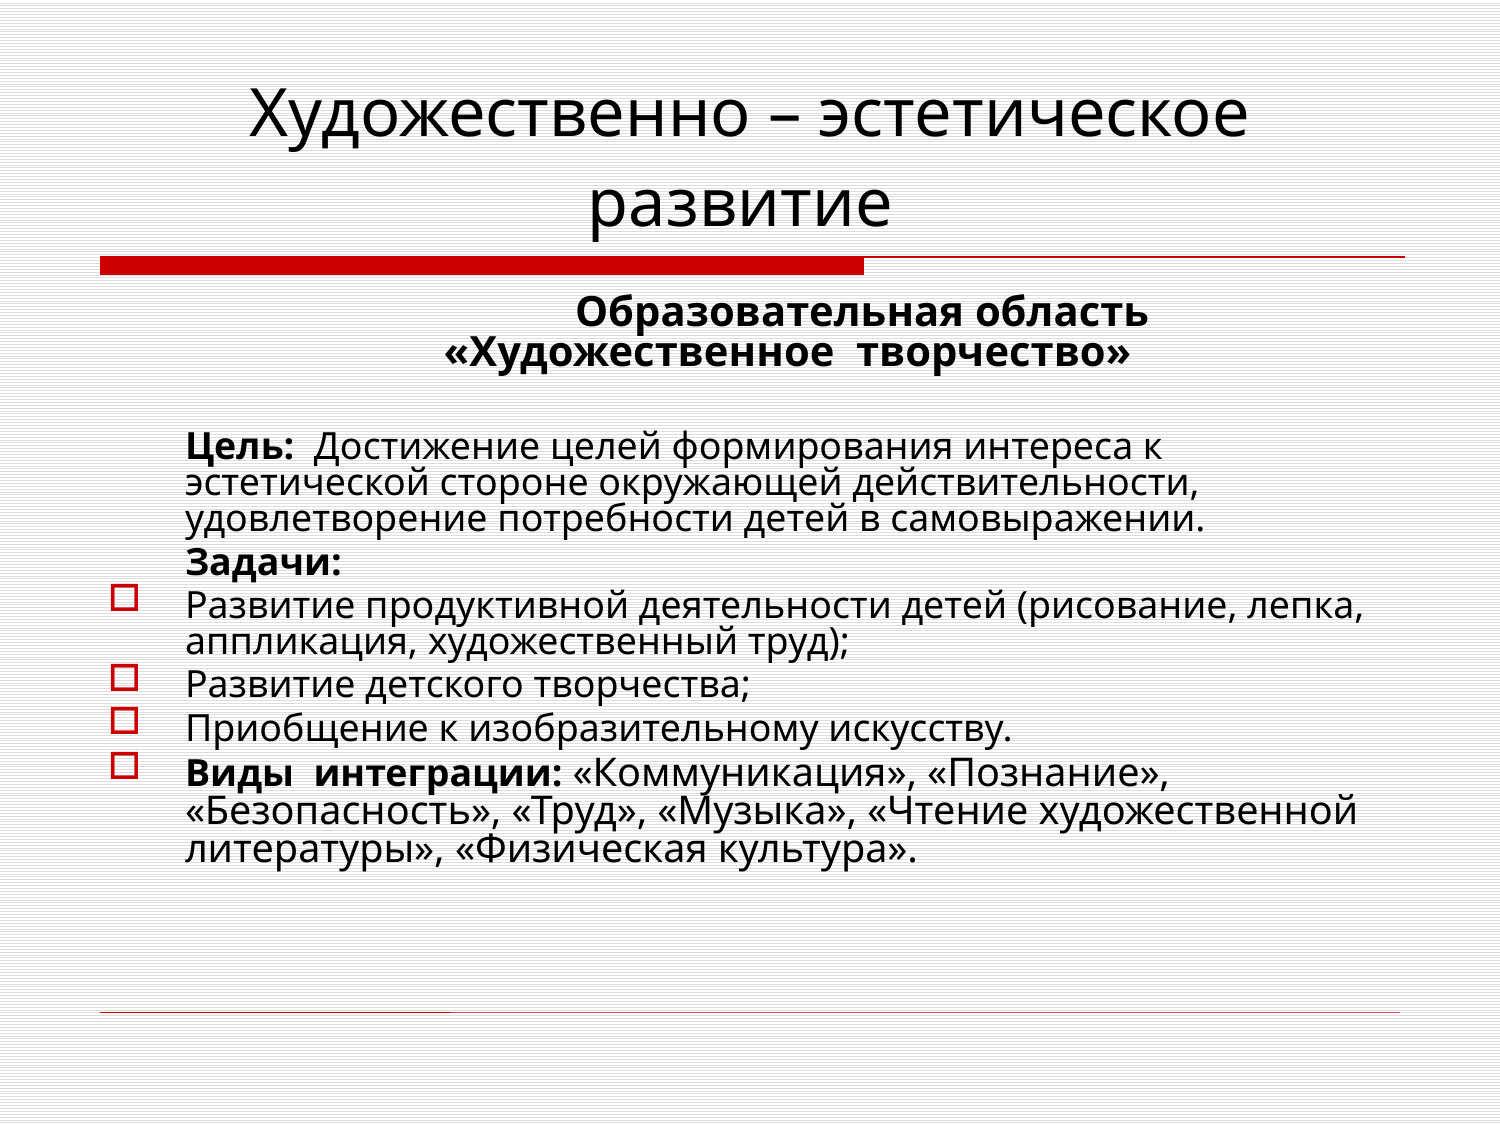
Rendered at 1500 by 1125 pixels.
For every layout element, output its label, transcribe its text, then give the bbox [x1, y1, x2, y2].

title Художественно – эстетическое развитие [93, 49, 1407, 250]
list Образовательная область «Художественное творчество» Цель: Достижение целей формирования интереса к эстетической стороне окружающей действительности, удовлетворение потребности детей в самовыражении. Задачи: Развитие продуктивной деятельности детей (рисование, лепка, аппликация, художественный труд); Развитие детского творчества; Приобщение к изобразительному искусству. Виды интеграции: «Коммуникация», «Познание», «Безопасность», «Труд», «Музыка», «Чтение художественной литературы», «Физическая культура». [92, 287, 1406, 988]
